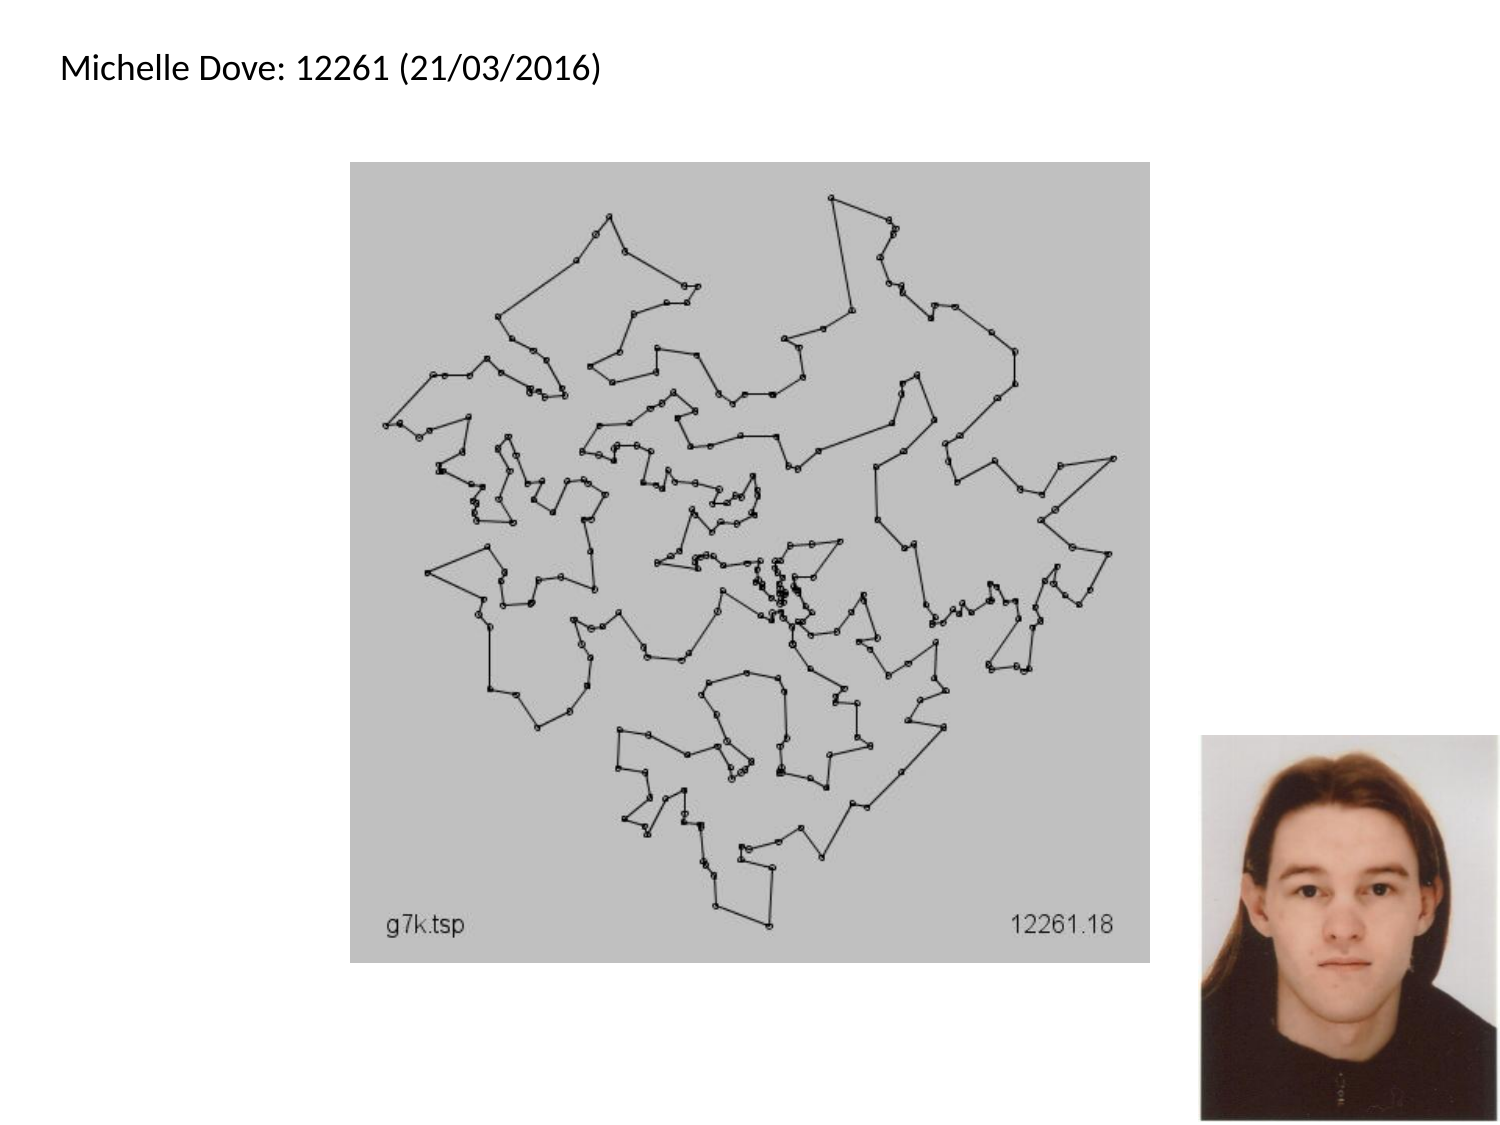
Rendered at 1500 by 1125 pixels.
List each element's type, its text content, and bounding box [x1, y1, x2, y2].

picture [349, 162, 1151, 963]
picture [1198, 734, 1500, 1122]
text_box Michelle Dove: 12261 (21/03/2016) [45, 36, 618, 96]
